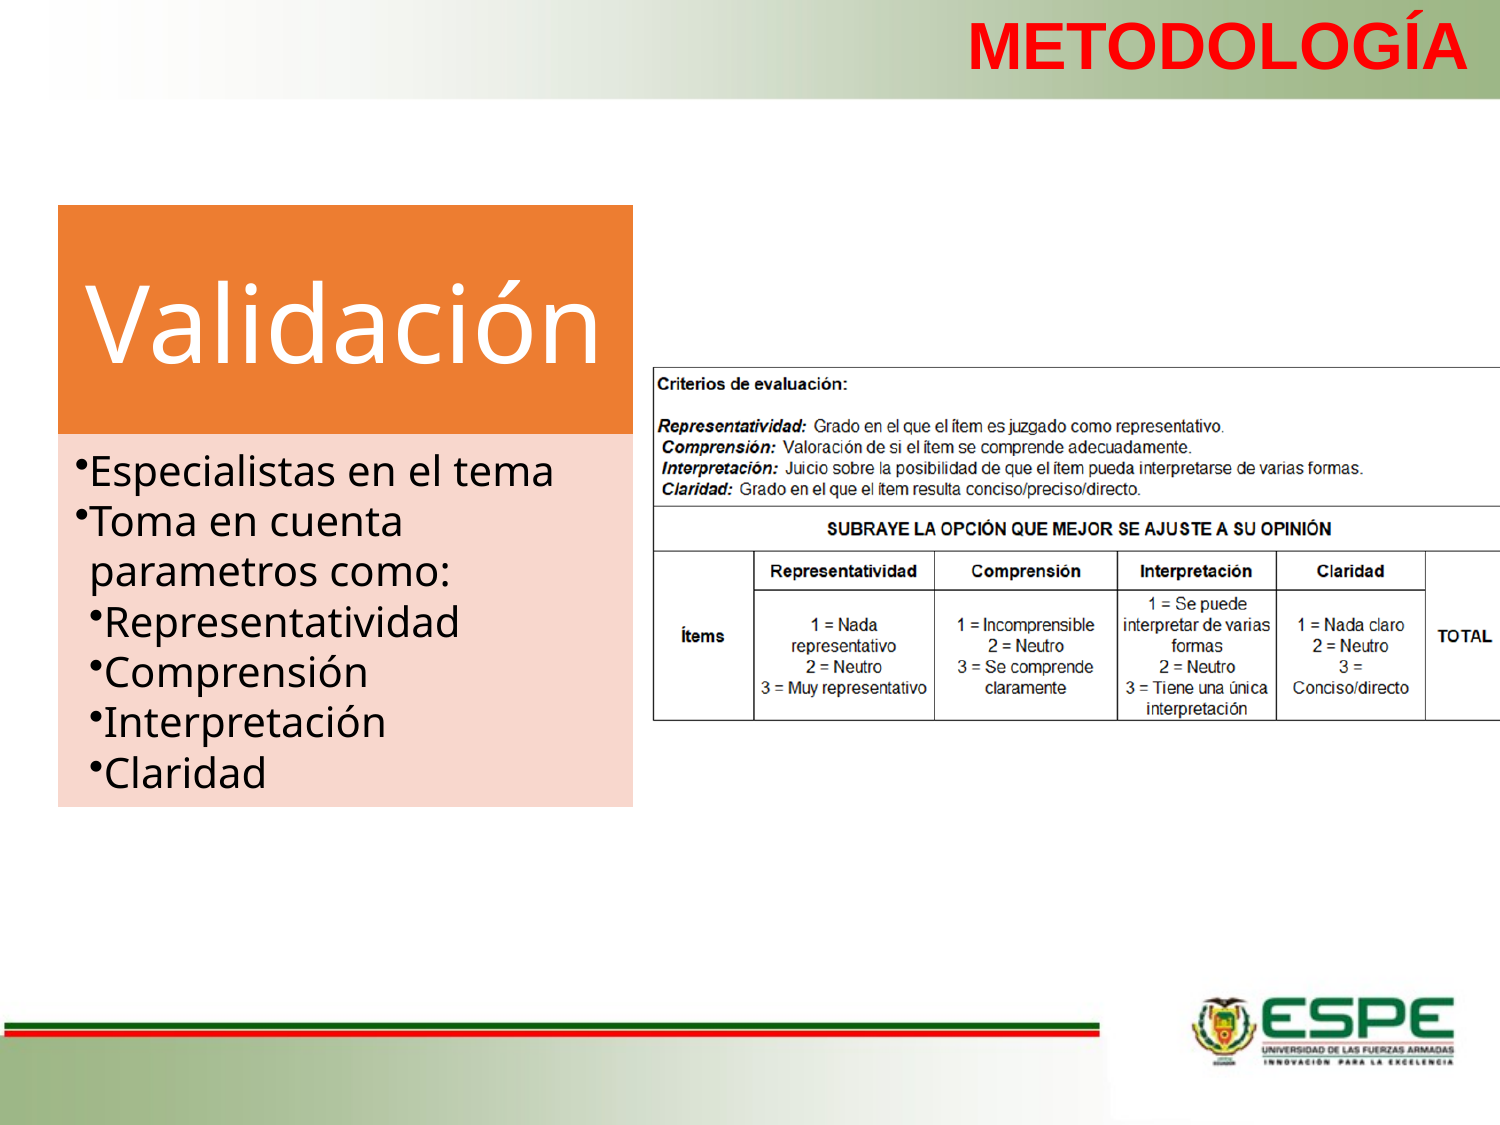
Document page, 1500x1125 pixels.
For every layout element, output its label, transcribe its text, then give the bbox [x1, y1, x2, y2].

list [103, 95, 1467, 994]
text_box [58, 205, 633, 806]
title METODOLOGÍA [580, 0, 1486, 96]
picture [0, 0, 1500, 1125]
